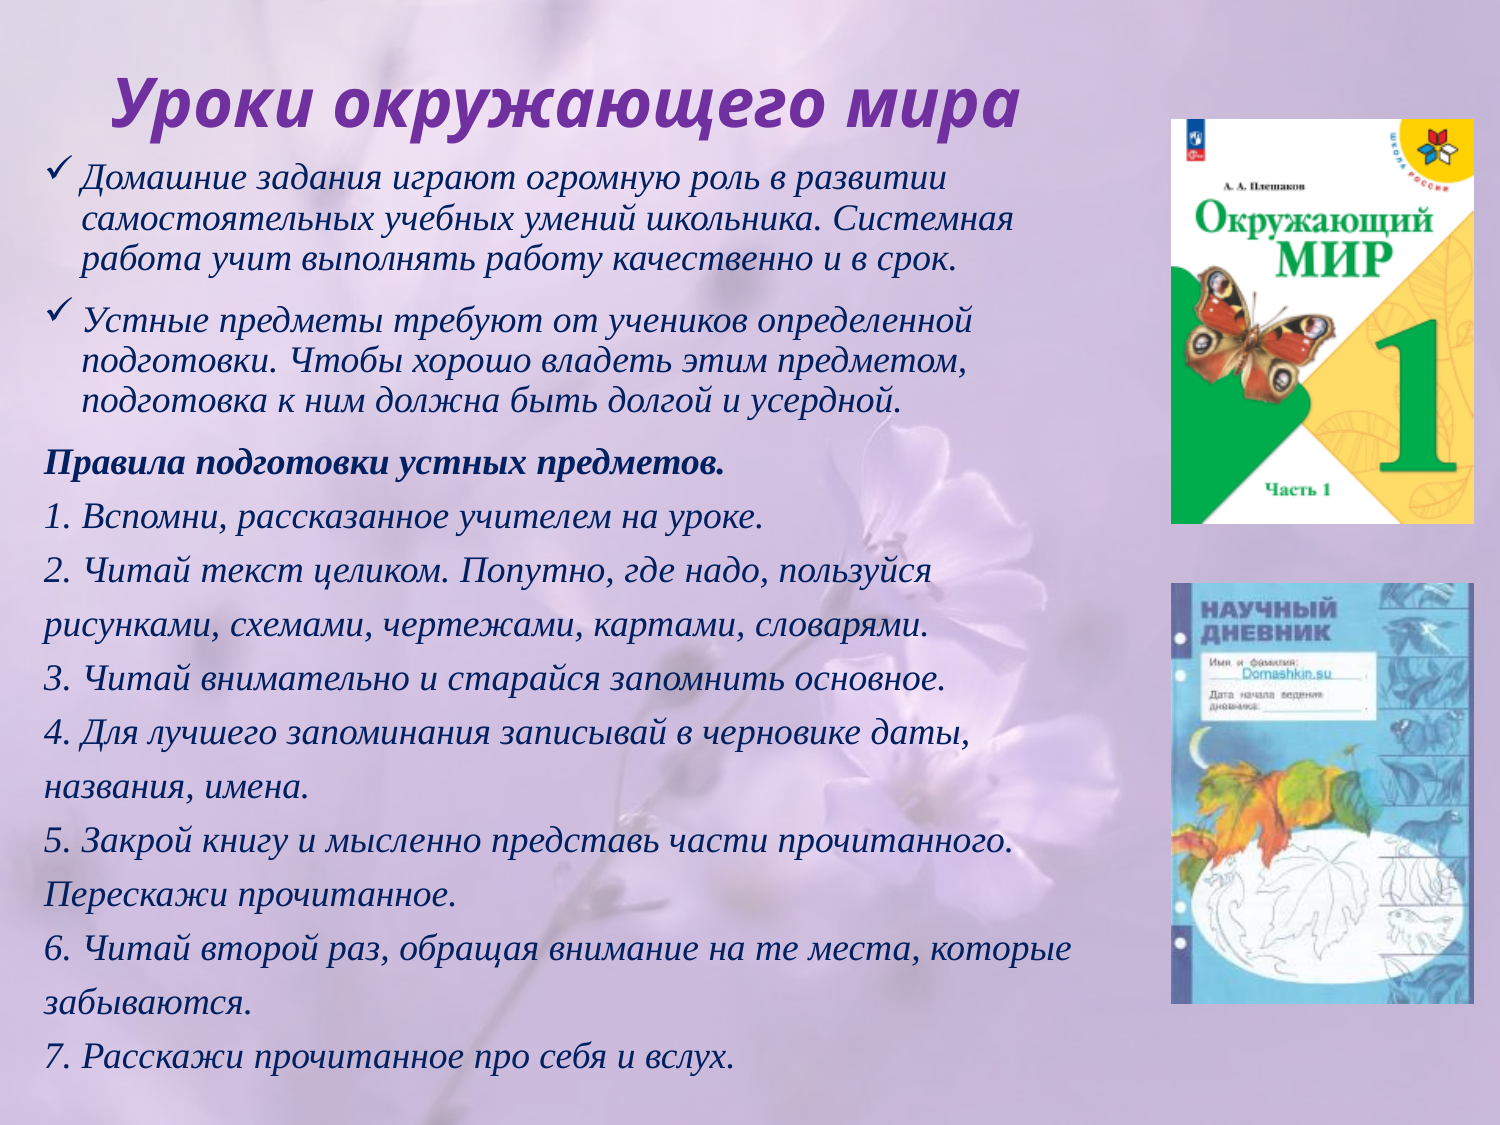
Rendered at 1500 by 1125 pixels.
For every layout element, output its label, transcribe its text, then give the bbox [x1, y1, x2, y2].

title Уроки окружающего мира [96, 59, 1391, 150]
list Домашние задания играют огромную роль в развитии самостоятельных учебных умений школьника. Системная работа учит выполнять работу качественно и в срок. Устные предметы требуют от учеников определенной подготовки. Чтобы хорошо владеть этим предметом, подготовка к ним должна быть долгой и усердной. Правила подготовки устных предметов. 1. Вспомни, рассказанное учителем на уроке. 2. Читай текст целиком. Попутно, где надо, пользуйся рисунками, схемами, чертежами, картами, словарями. 3. Читай внимательно и старайся запомнить основное. 4. Для лучшего запоминания записывай в черновике даты, названия, имена. 5. Закрой книгу и мысленно представь части прочитанного. Перескажи прочитанное. 6. Читай второй раз, обращая внимание на те места, которые забываются. 7. Расскажи прочитанное про себя и вслух. [28, 149, 1129, 1110]
picture [1171, 583, 1474, 1004]
picture [1171, 119, 1474, 524]
